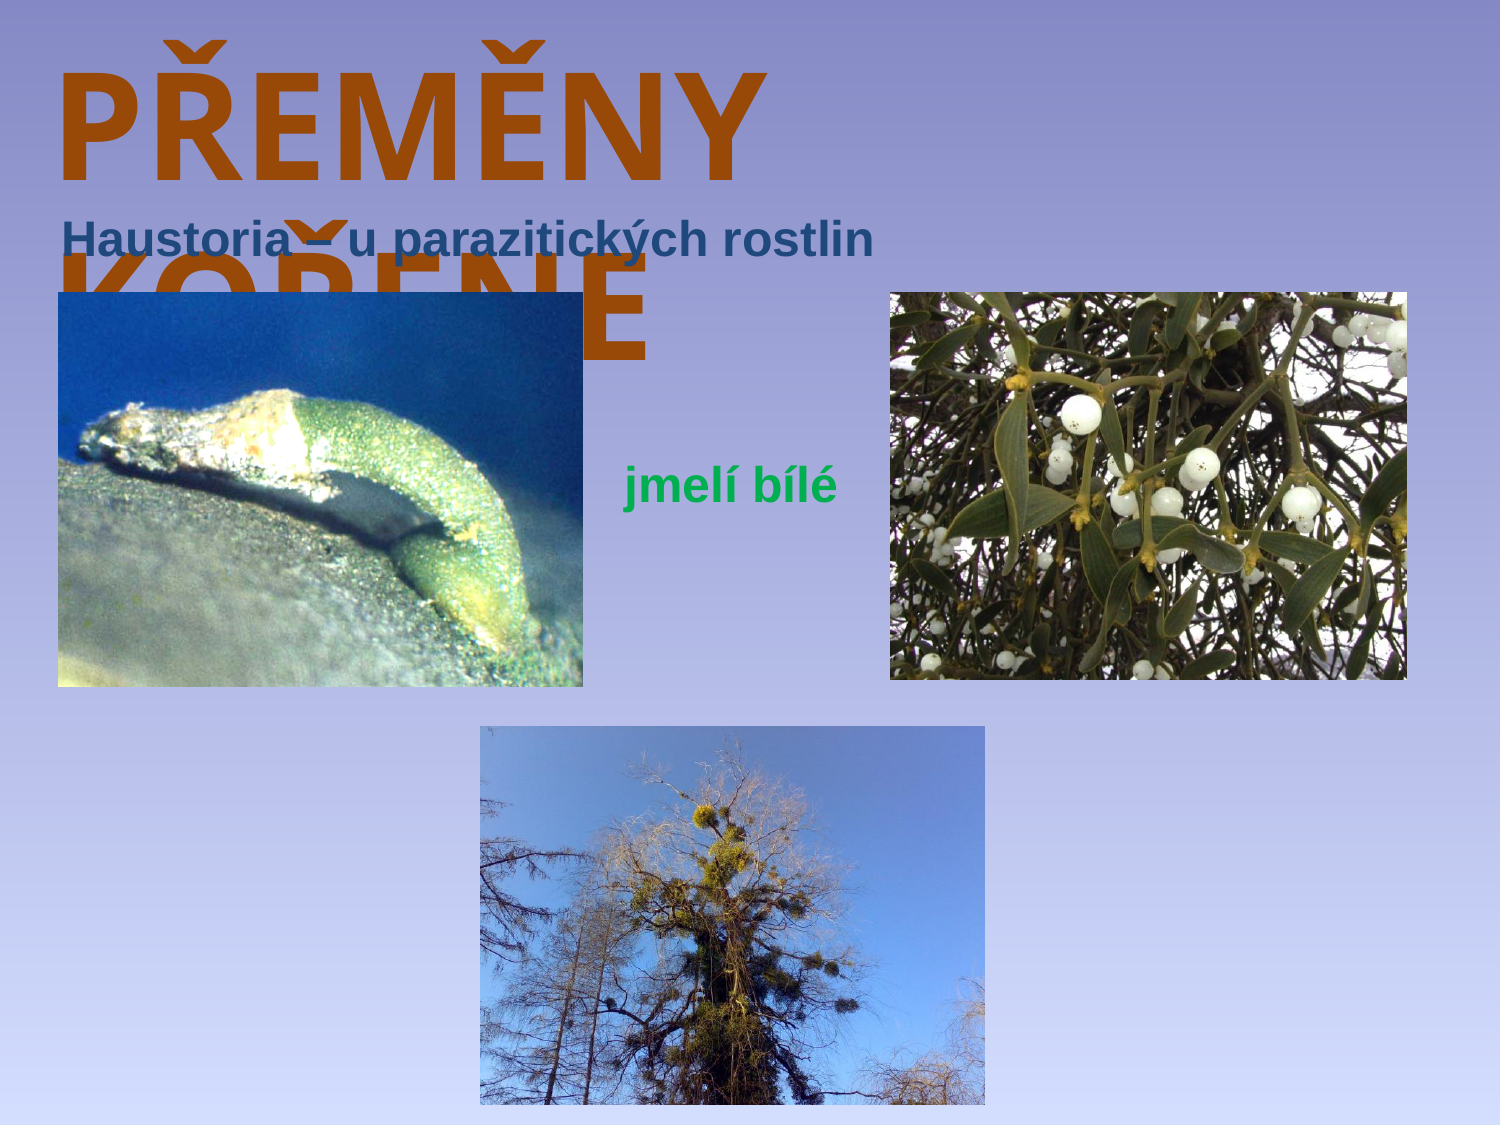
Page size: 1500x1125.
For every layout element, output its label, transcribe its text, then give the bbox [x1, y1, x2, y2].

picture [480, 726, 985, 1105]
text_box jmelí bílé [609, 445, 885, 520]
text_box PŘEMĚNY KOŘENE [35, 23, 1395, 399]
picture [58, 292, 583, 687]
picture [890, 292, 1407, 680]
text_box Haustoria – u parazitických rostlin [46, 199, 1005, 274]
